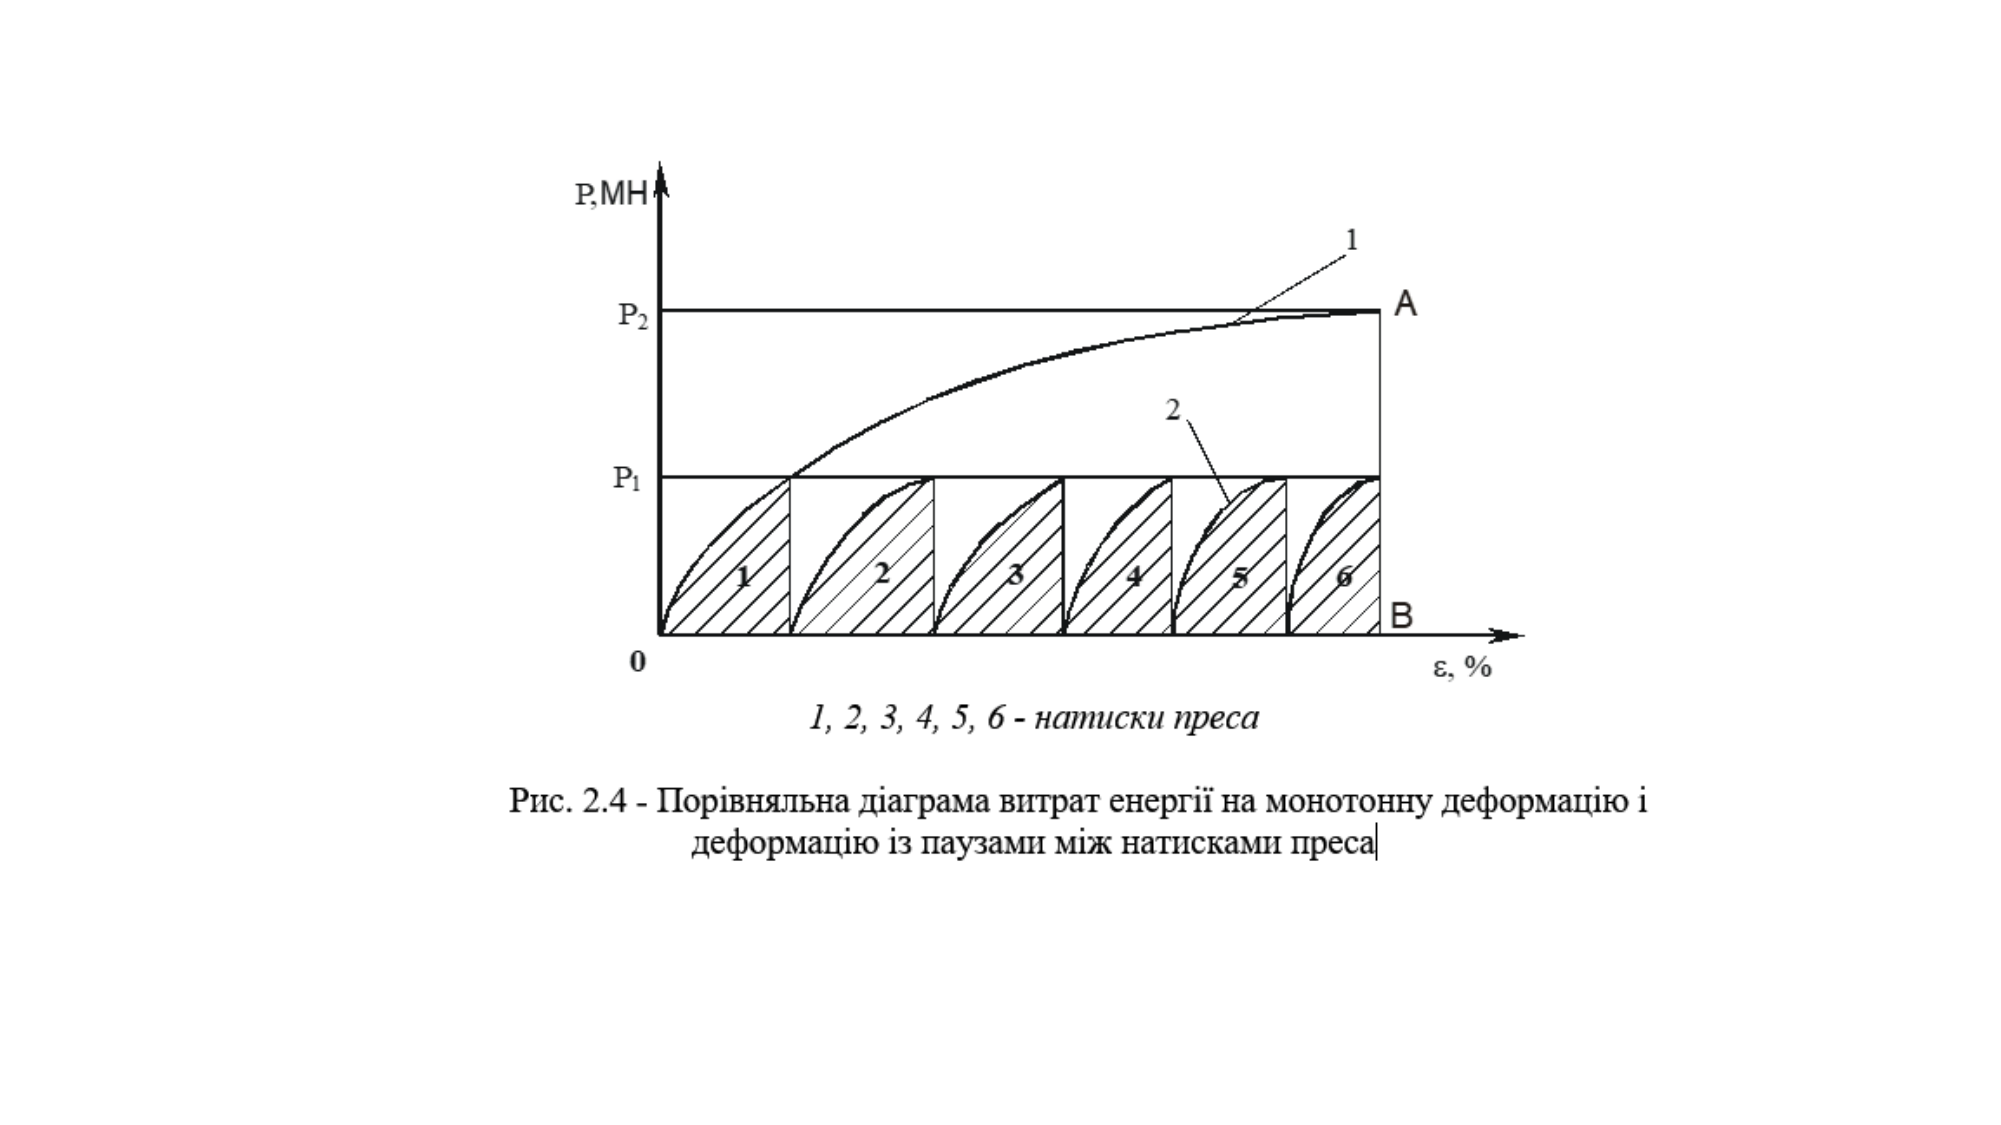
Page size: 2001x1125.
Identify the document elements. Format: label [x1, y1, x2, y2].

picture [444, 158, 1678, 894]
